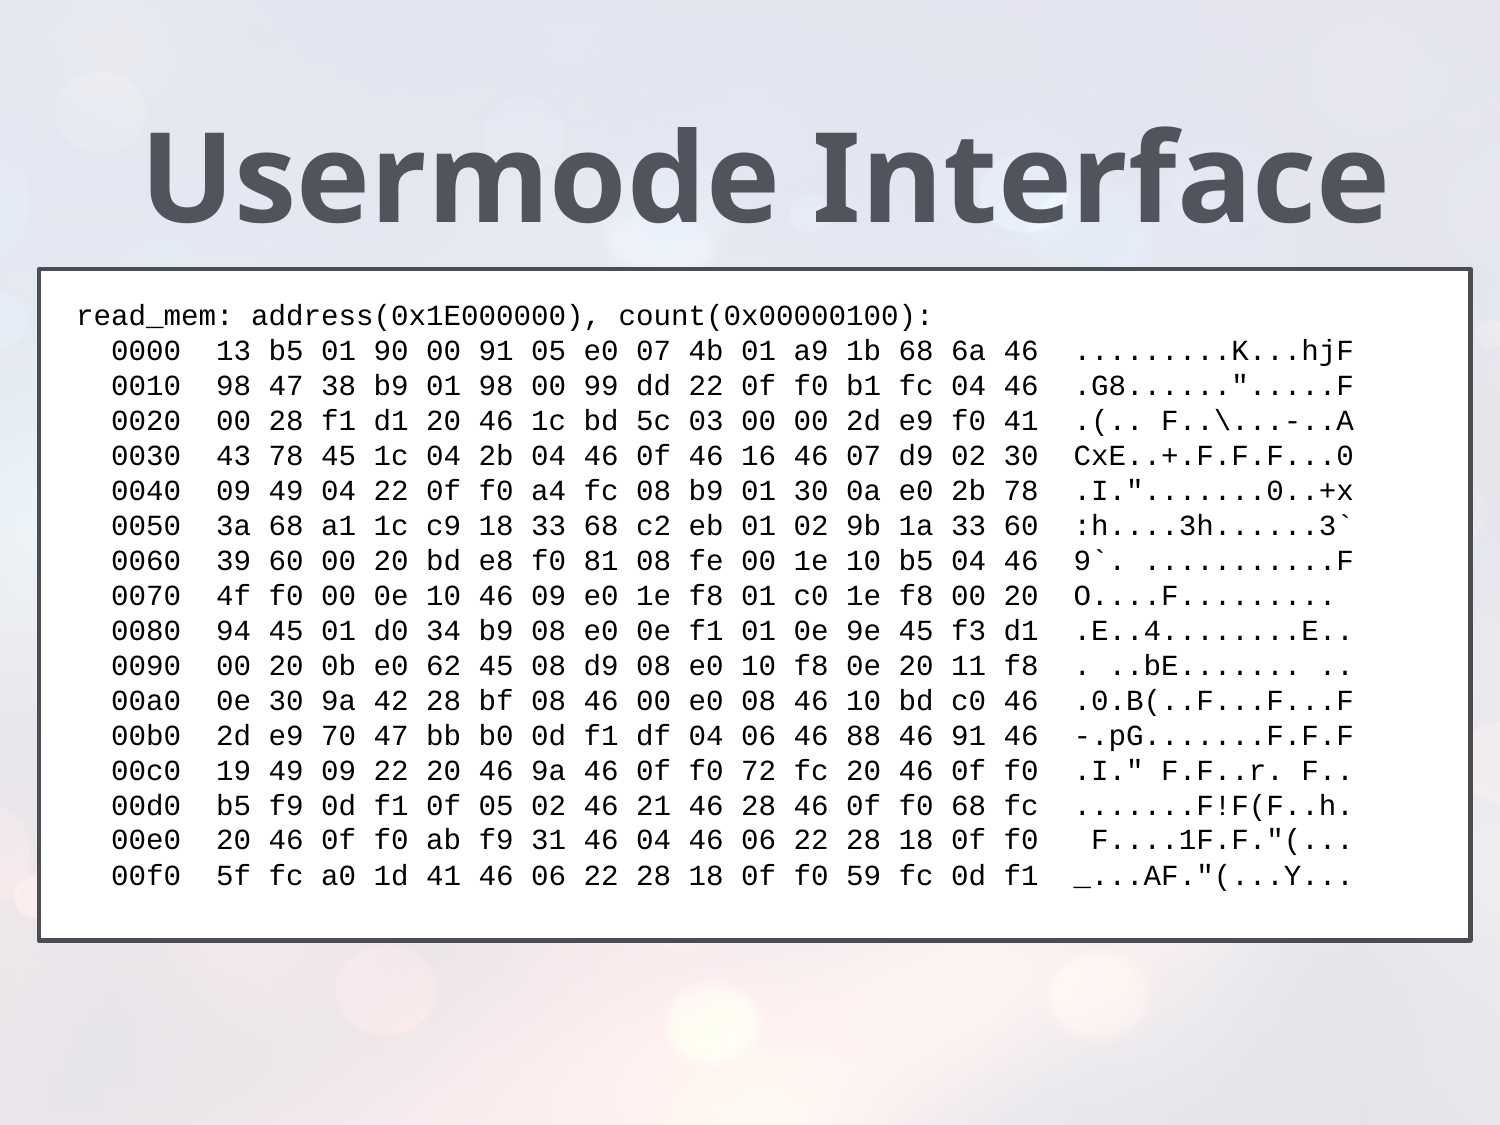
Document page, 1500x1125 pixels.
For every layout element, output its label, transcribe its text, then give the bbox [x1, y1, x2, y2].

title Usermode Interface [75, 34, 1425, 263]
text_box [38, 268, 1471, 941]
